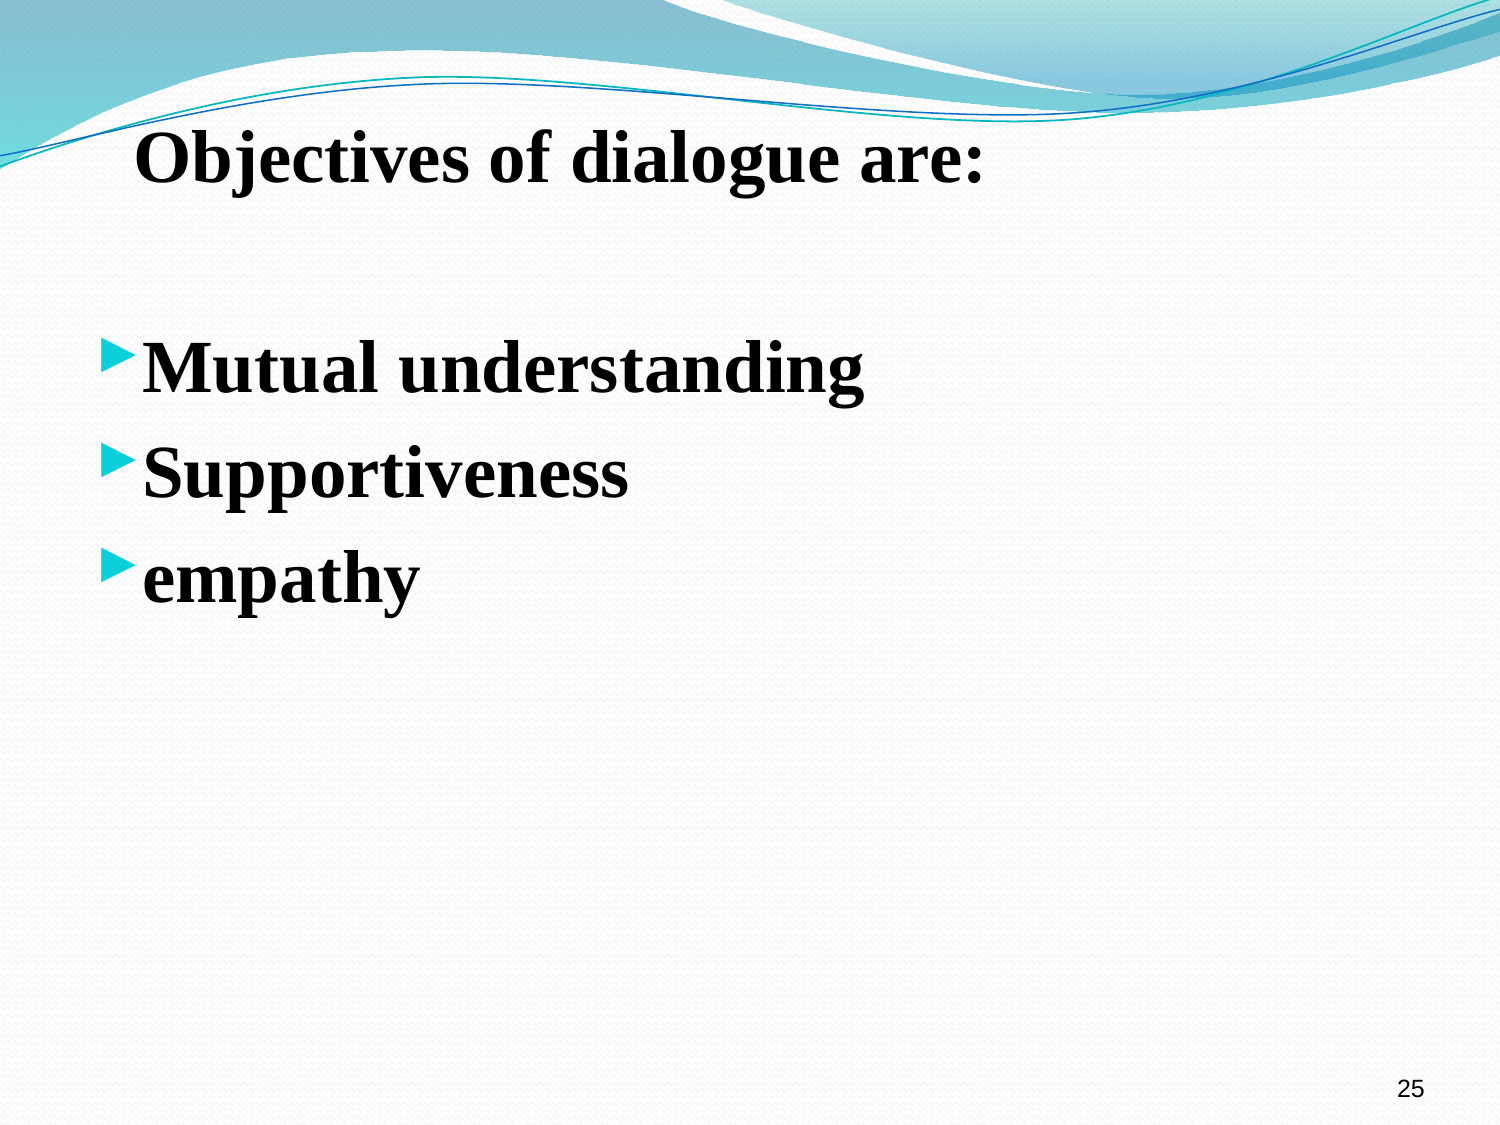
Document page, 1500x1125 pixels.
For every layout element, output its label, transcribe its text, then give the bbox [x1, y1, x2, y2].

slide_number 25 [1299, 1042, 1425, 1103]
list Objectives of dialogue are: Mutual understanding Supportiveness empathy [62, 99, 1500, 950]
